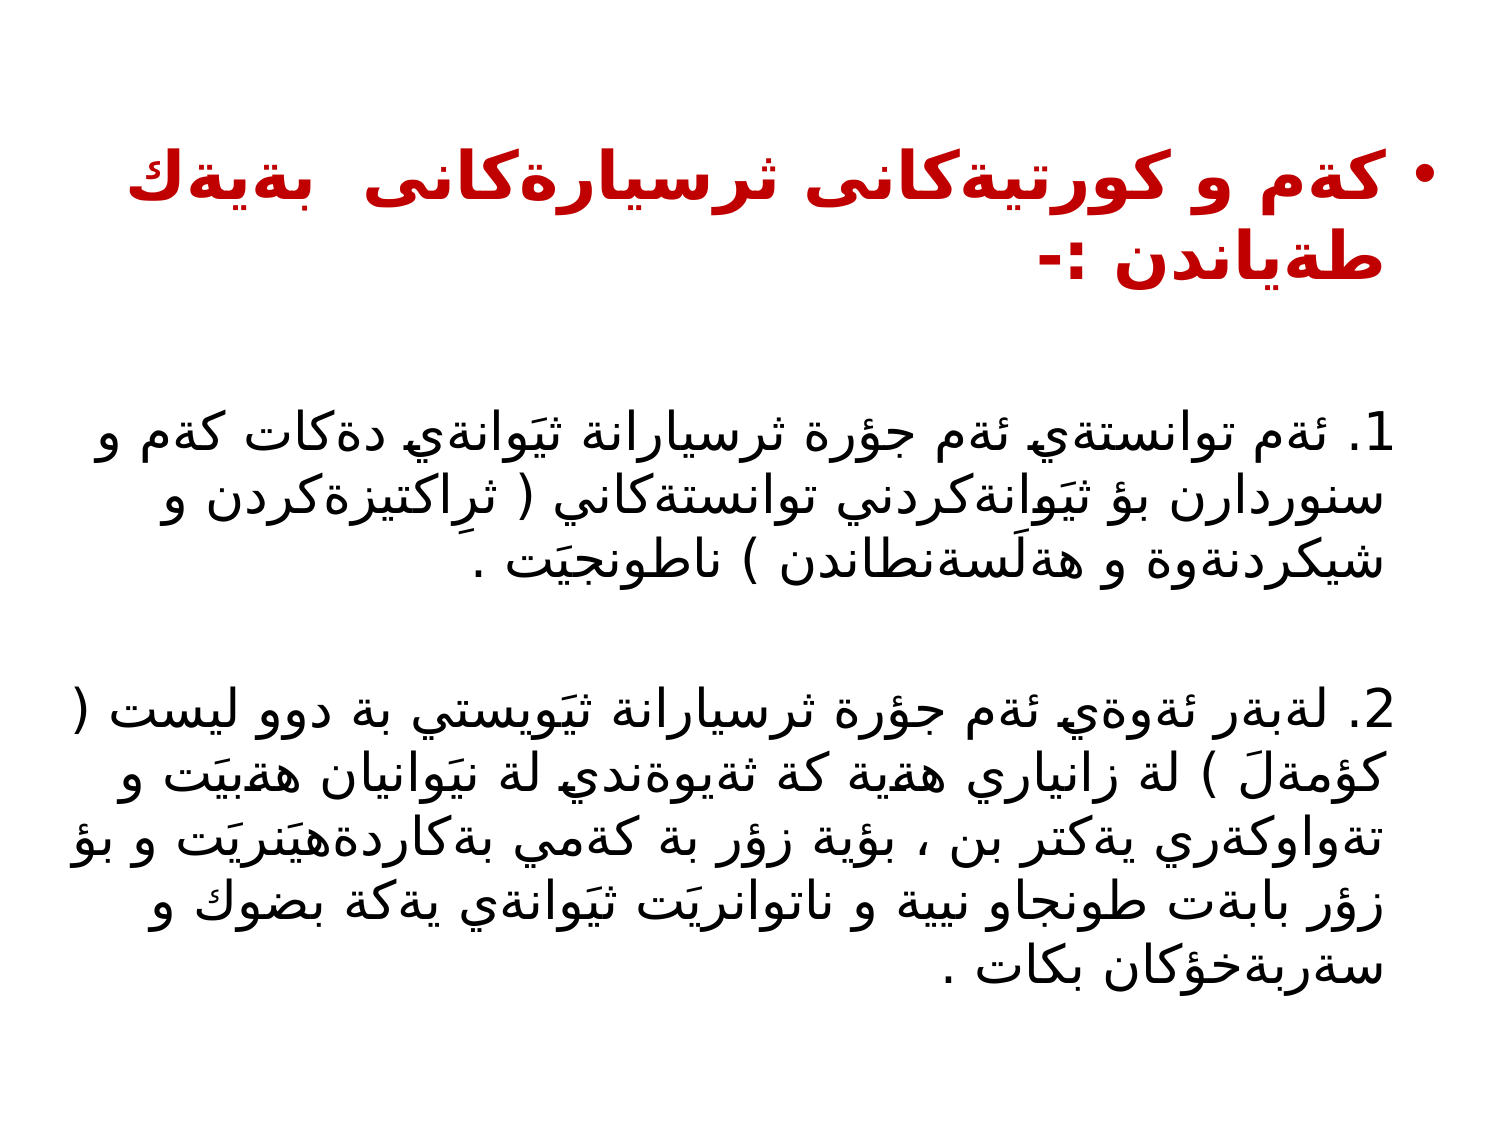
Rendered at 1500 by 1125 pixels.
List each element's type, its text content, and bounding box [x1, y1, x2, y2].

list كةم و كورتيةكانى ثرسيارةكانى بةيةك طةياندن :- 1. ئةم توانستةي ئةم جؤرة ثرسيارانة ثيَوانةي دةكات كةم و سنوردارن بؤ ثيَوانةكردني توانستةكاني ( ثرِاكتيزةكردن و شيكردنةوة و هةلَسةنطاندن ) ناطونجيَت . 2. لةبةر ئةوةي ئةم جؤرة ثرسيارانة ثيَويستي بة دوو ليست ( كؤمةلَ ) لة زانياري هةية كة ثةيوةندي لة نيَوانيان هةبيَت و تةواوكةري يةكتر بن ، بؤية زؤر بة كةمي بةكاردةهيَنريَت و بؤ زؤر بابةت طونجاو نيية و ناتوانريَت ثيَوانةي يةكة بضوك و سةربةخؤكان بكات . [53, 125, 1447, 1005]
